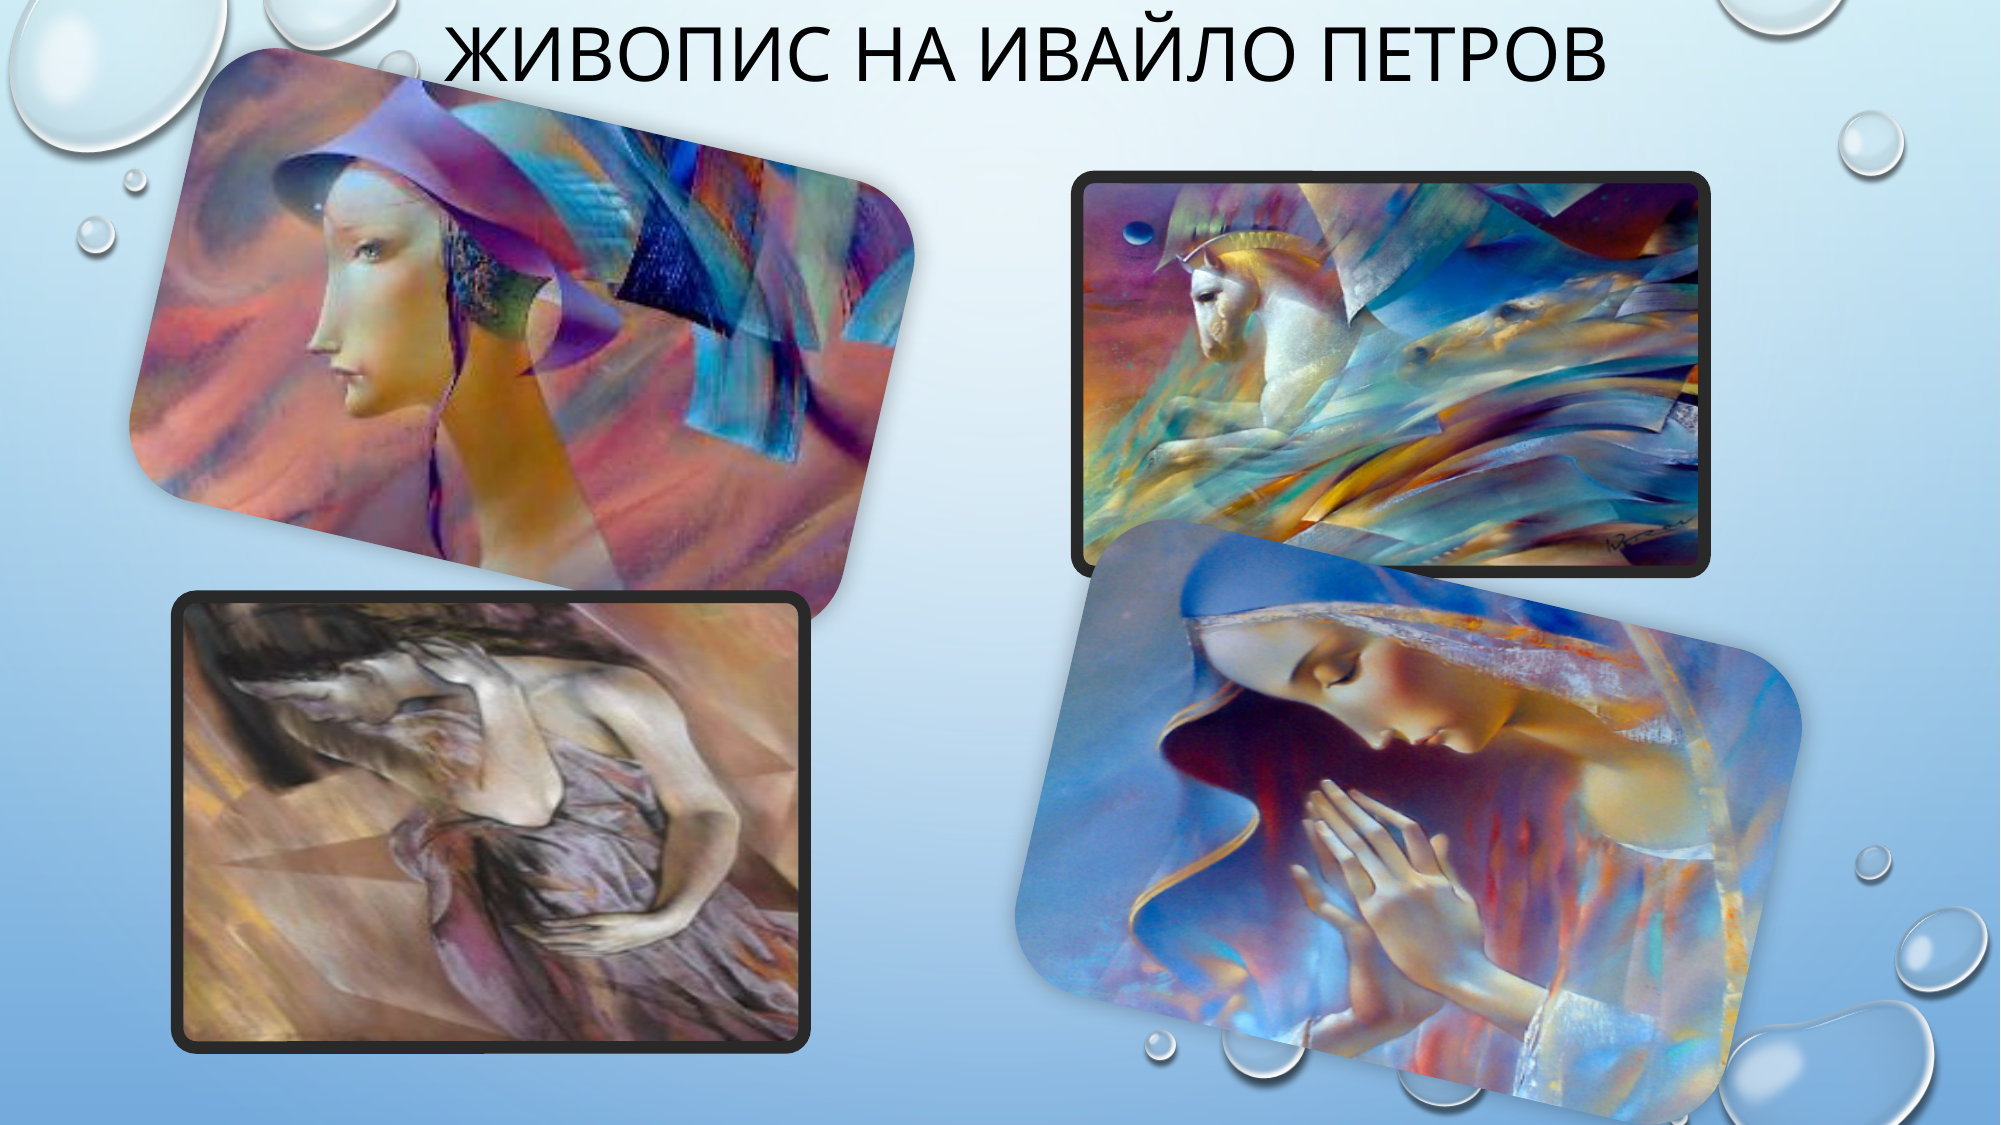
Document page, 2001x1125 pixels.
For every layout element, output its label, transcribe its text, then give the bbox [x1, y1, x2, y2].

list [156, 108, 888, 572]
picture [0, 0, 2000, 1125]
title ЖИвопис на ивайло петров [177, 0, 1878, 188]
picture [200, 48, 544, 108]
